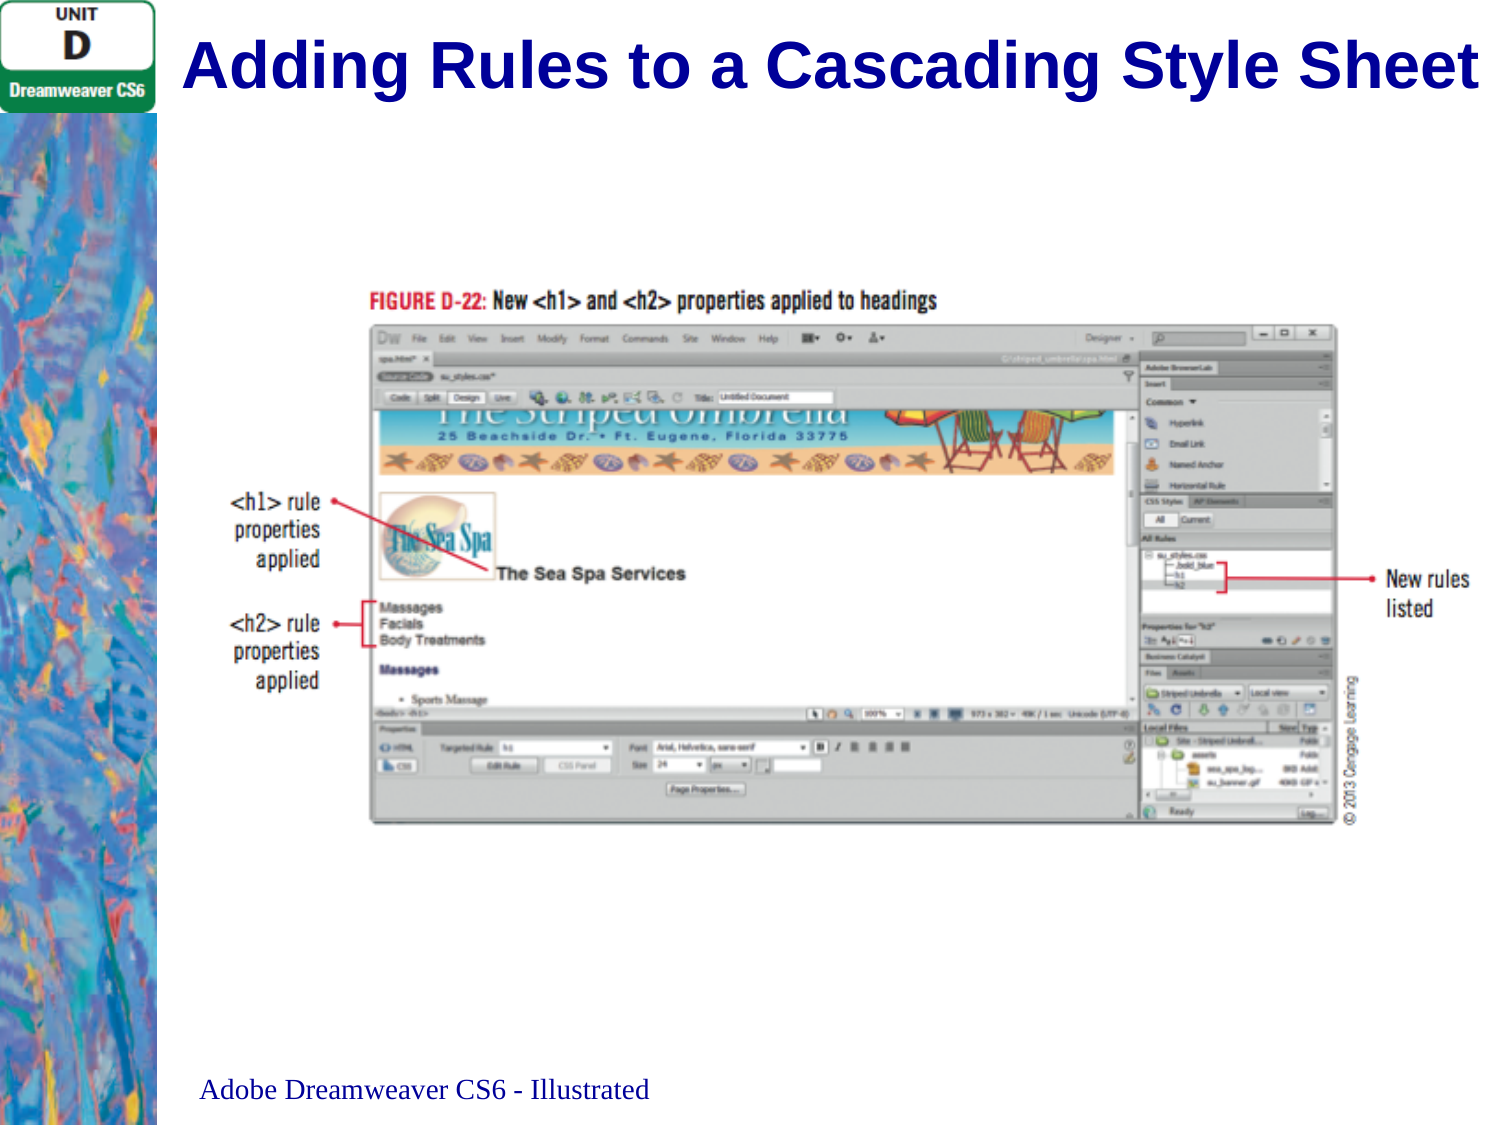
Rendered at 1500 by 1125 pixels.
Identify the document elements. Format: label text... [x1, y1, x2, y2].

picture [0, 0, 157, 1125]
footer Adobe Dreamweaver CS6 - Illustrated [183, 1062, 1147, 1125]
title Adding Rules to a Cascading Style Sheet [161, 0, 1500, 125]
picture [187, 262, 1484, 834]
